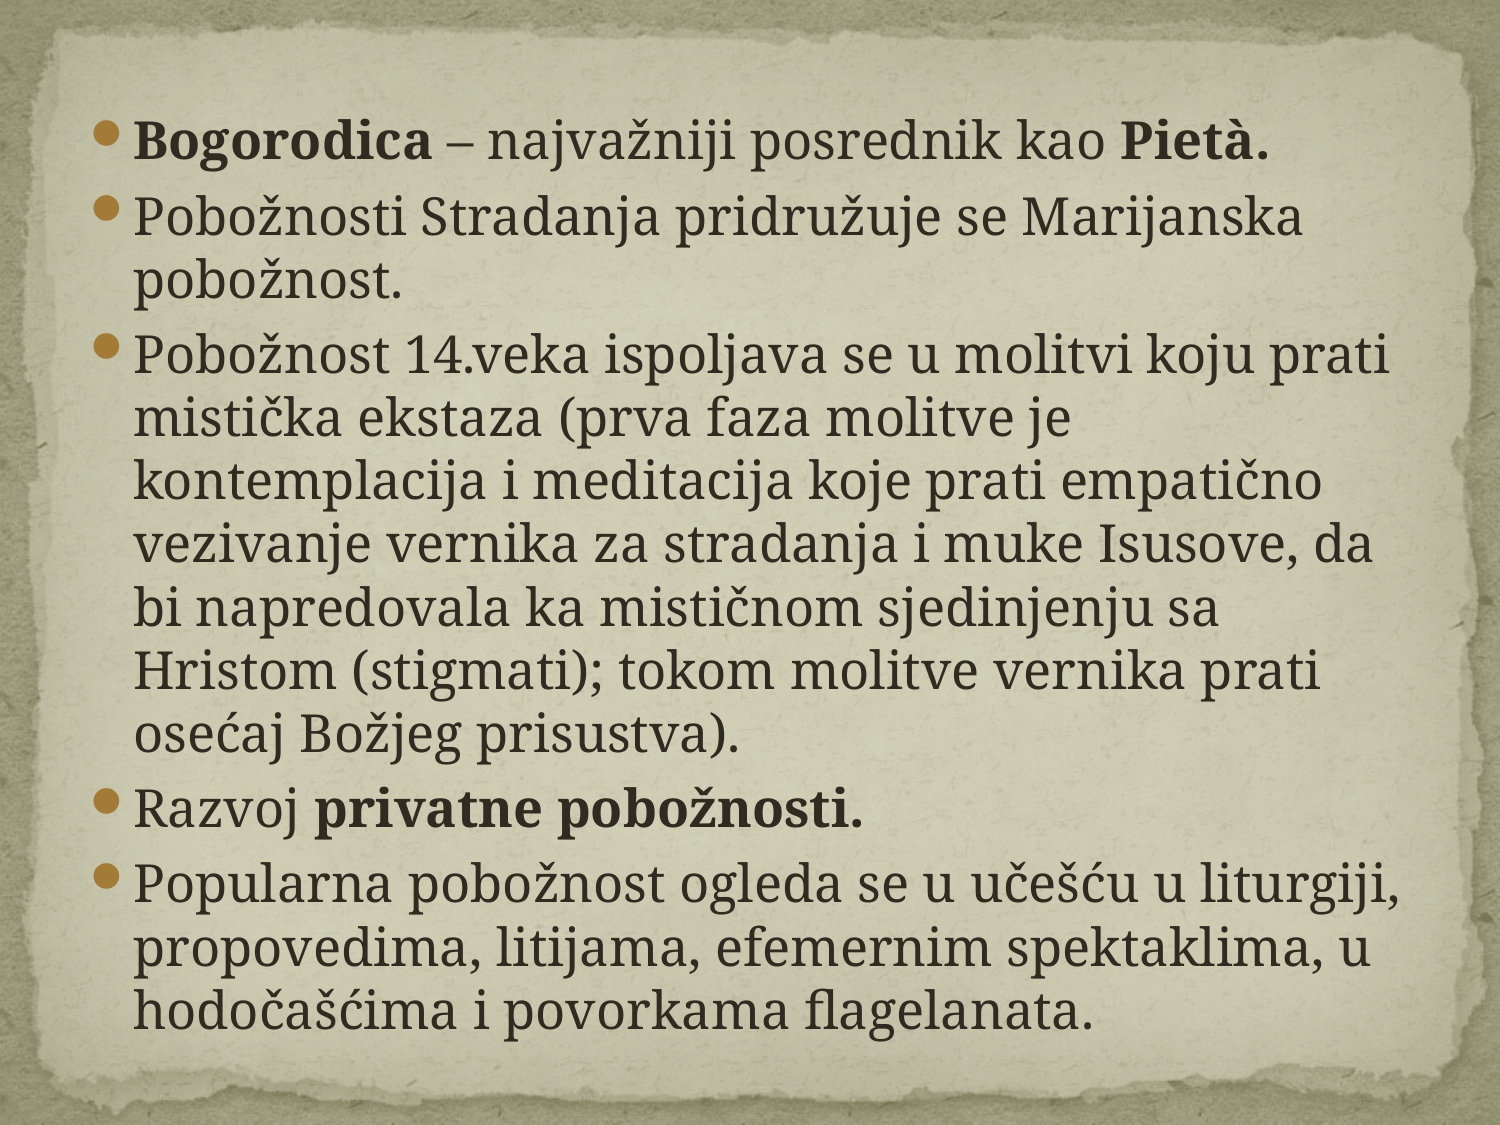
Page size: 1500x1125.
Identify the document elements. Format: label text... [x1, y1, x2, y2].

list Bogorodica – najvažniji posrednik kao Pietà. Pobožnosti Stradanja pridružuje se Marijanska pobožnost. Pobožnost 14.veka ispoljava se u molitvi koju prati mistička ekstaza (prva faza molitve je kontemplacija i meditacija koje prati empatično vezivanje vernika za stradanja i muke Isusove, da bi napredovala ka mističnom sjedinjenju sa Hristom (stigmati); tokom molitve vernika prati osećaj Božjeg prisustva). Razvoj privatne pobožnosti. Popularna pobožnost ogleda se u učešću u liturgiji, propovedima, litijama, efemernim spektaklima, u hodočašćima i povorkama flagelanata. [75, 99, 1425, 1088]
